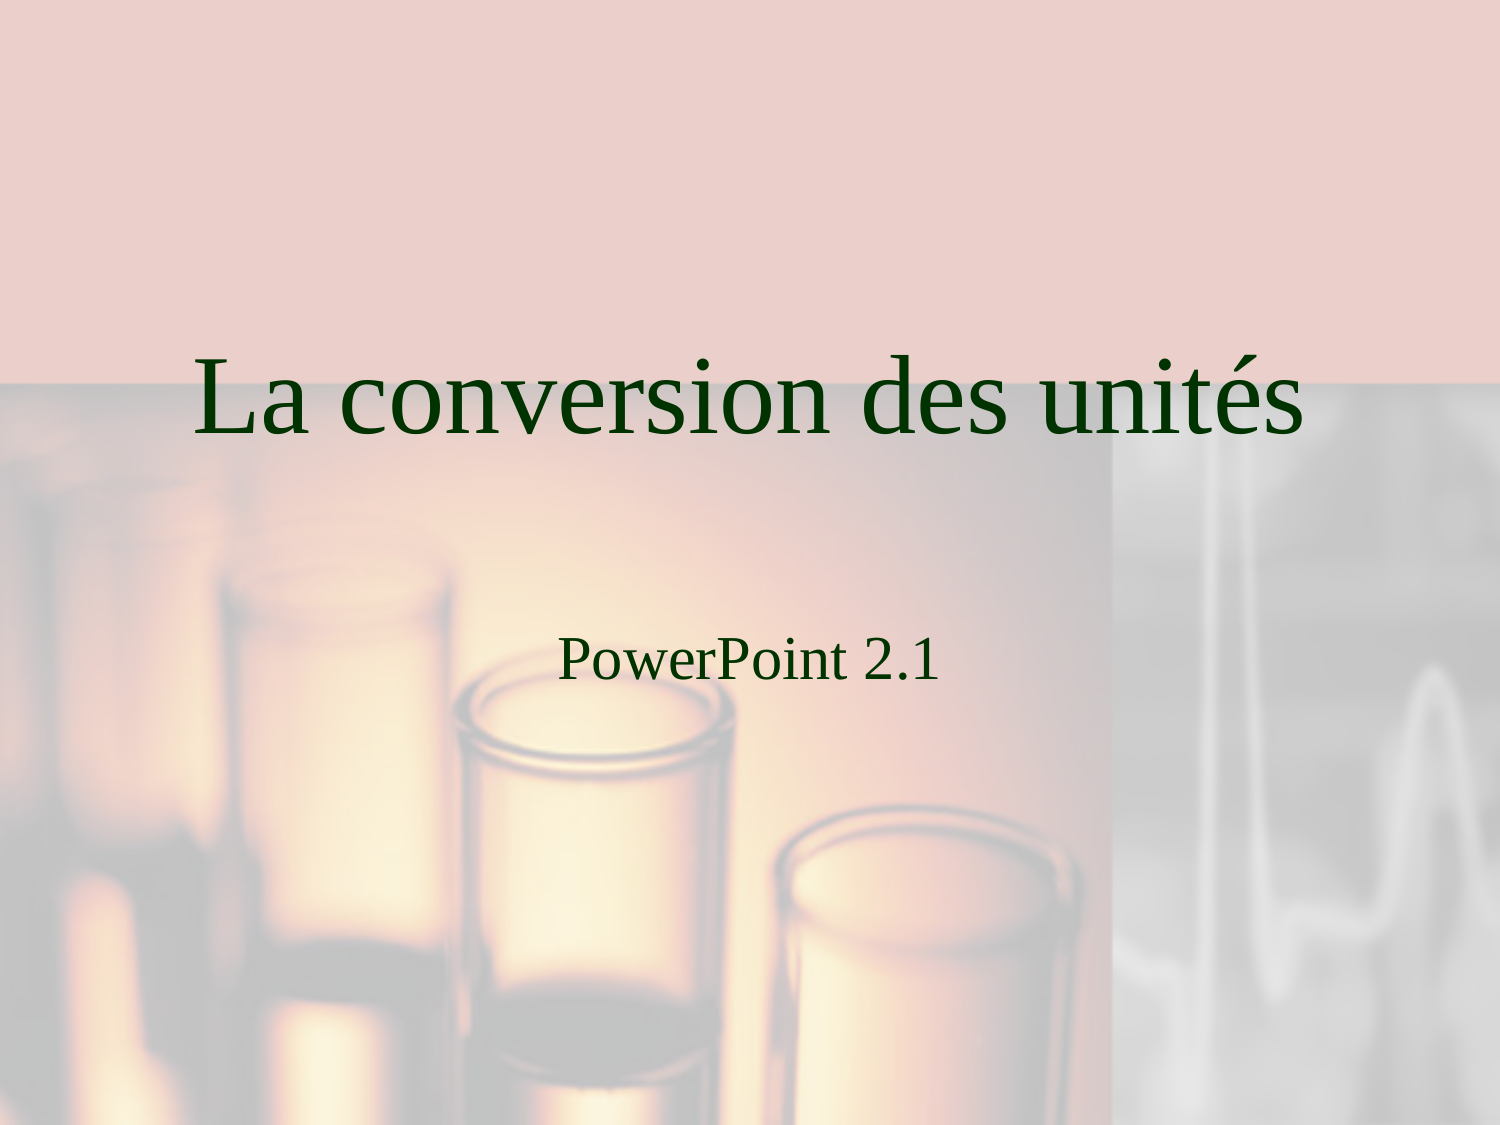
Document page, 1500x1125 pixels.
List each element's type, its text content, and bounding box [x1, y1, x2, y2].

text_box PowerPoint 2.1 [542, 609, 958, 700]
title La conversion des unités [0, 196, 1500, 582]
